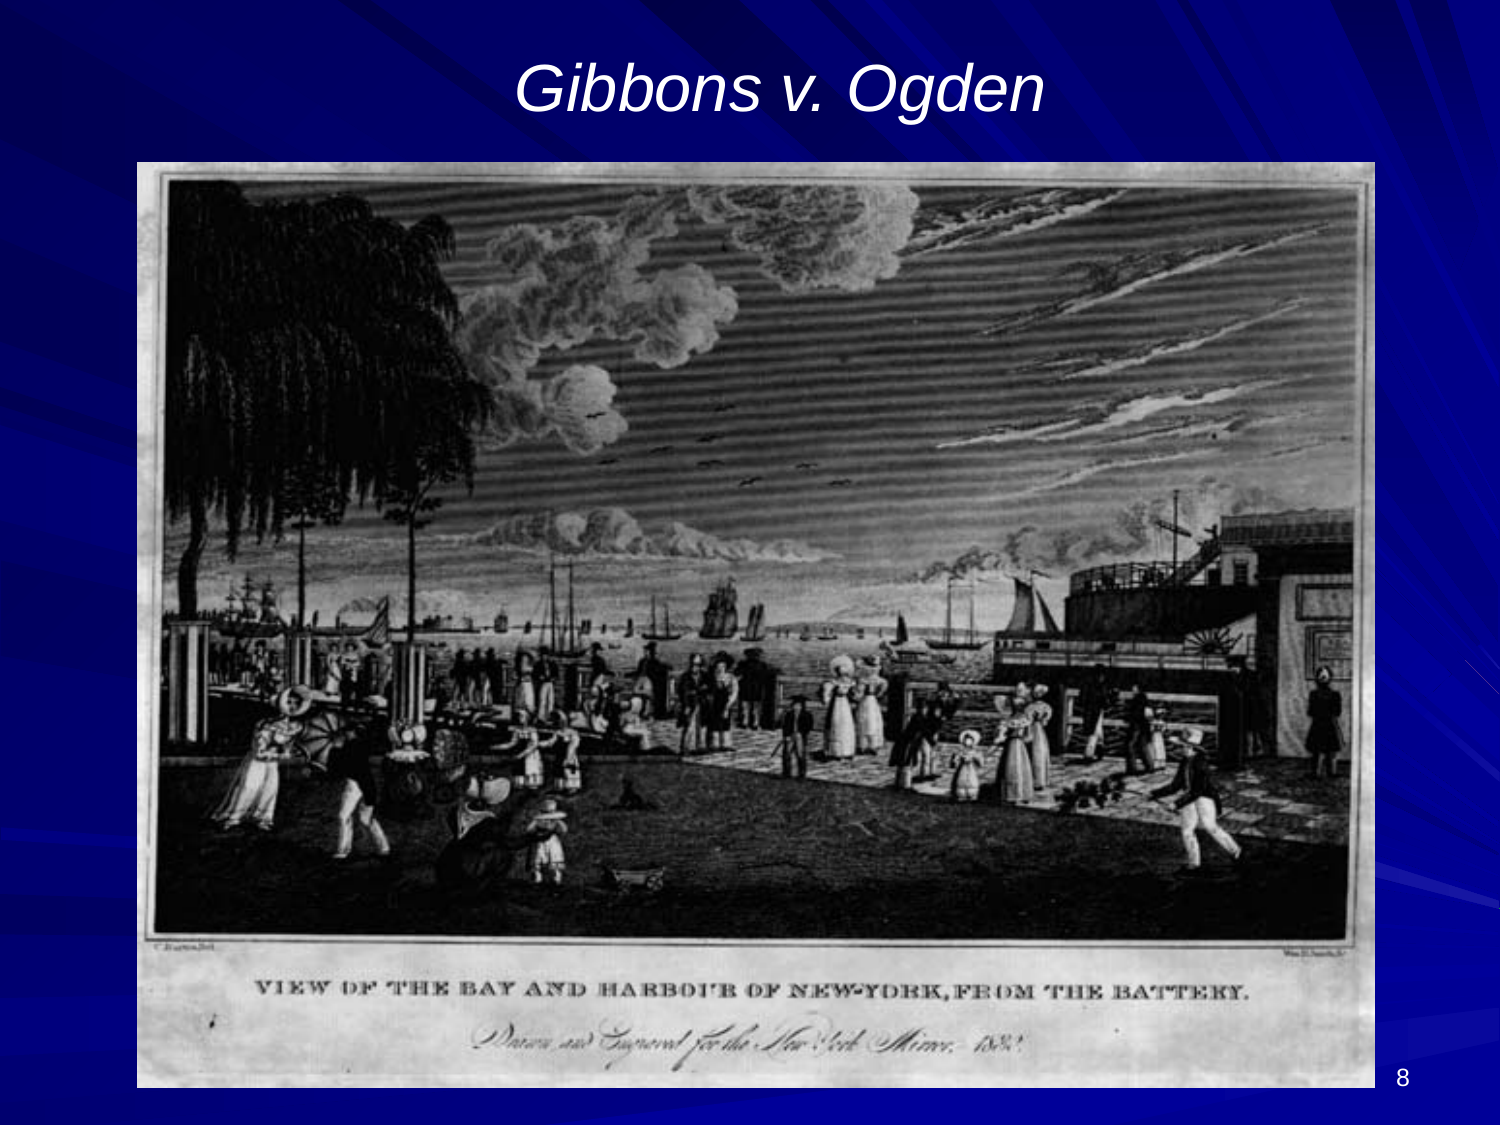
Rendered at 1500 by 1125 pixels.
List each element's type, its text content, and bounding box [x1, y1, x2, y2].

text_box Gibbons v. Ogden [412, 37, 1163, 133]
slide_number 8 [1074, 1023, 1426, 1100]
picture [137, 162, 1376, 1088]
